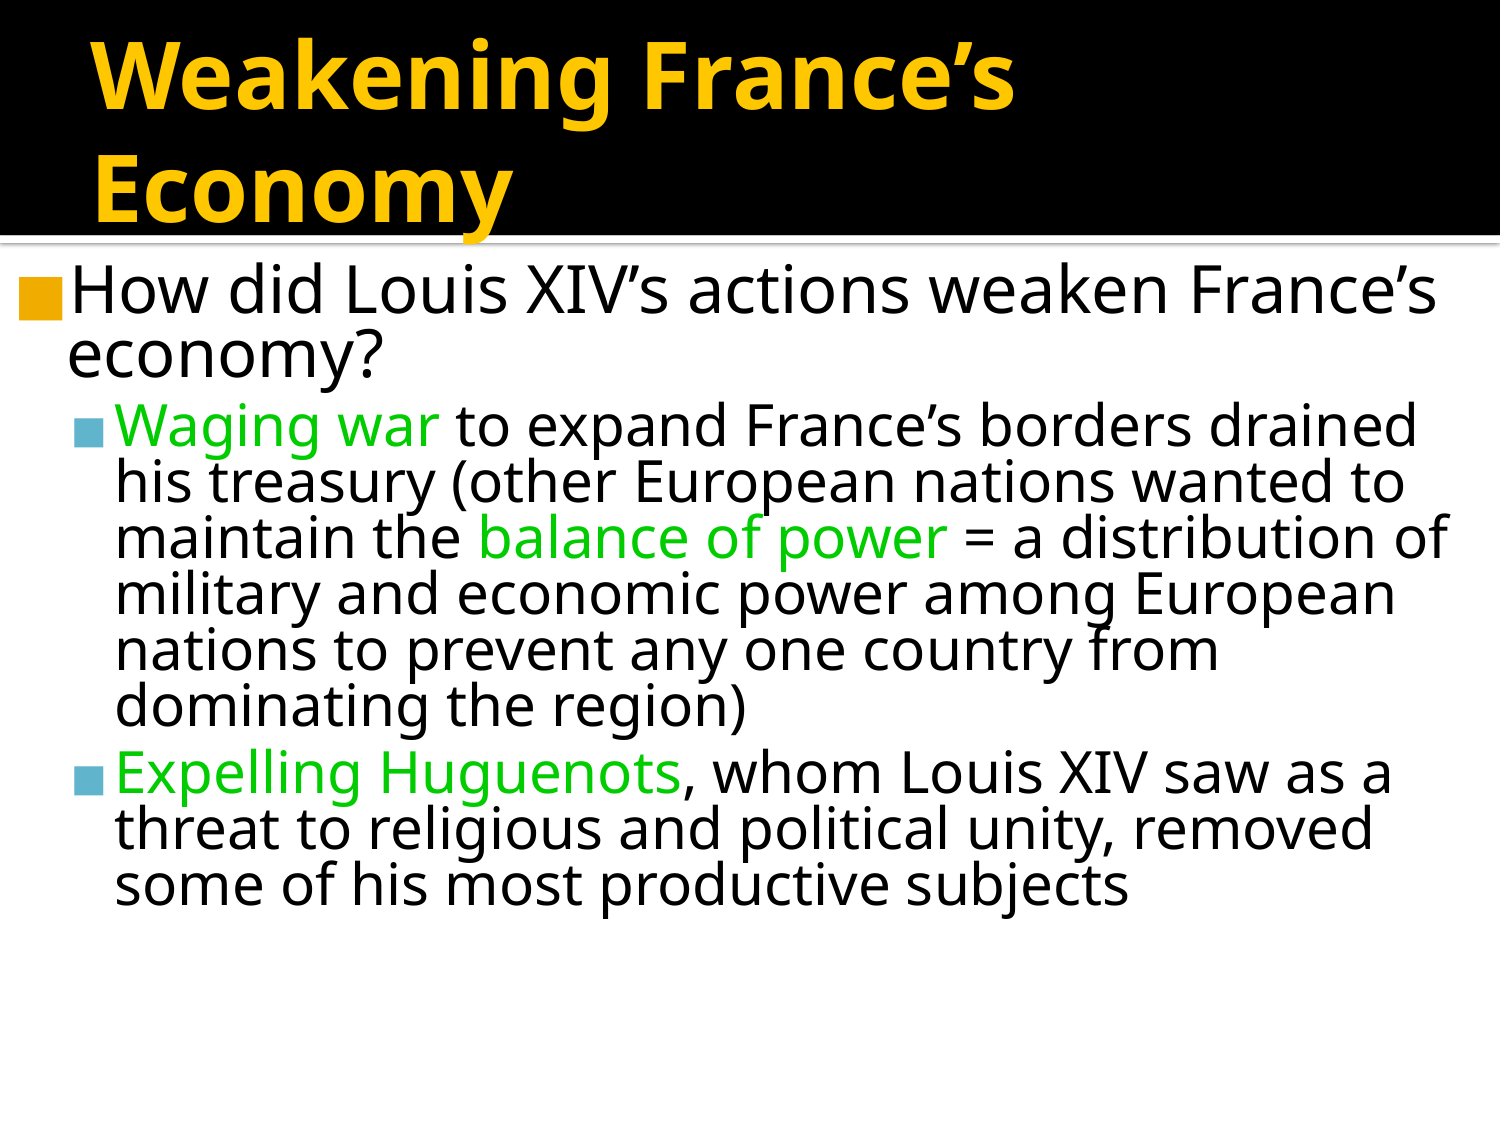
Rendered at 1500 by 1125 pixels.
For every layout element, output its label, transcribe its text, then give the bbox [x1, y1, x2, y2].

title Weakening France’s Economy [75, 25, 1425, 231]
list How did Louis XIV’s actions weaken France’s economy? Waging war to expand France’s borders drained his treasury (other European nations wanted to maintain the balance of power = a distribution of military and economic power among European nations to prevent any one country from dominating the region) Expelling Huguenots, whom Louis XIV saw as a threat to religious and political unity, removed some of his most productive subjects [0, 246, 1486, 1006]
